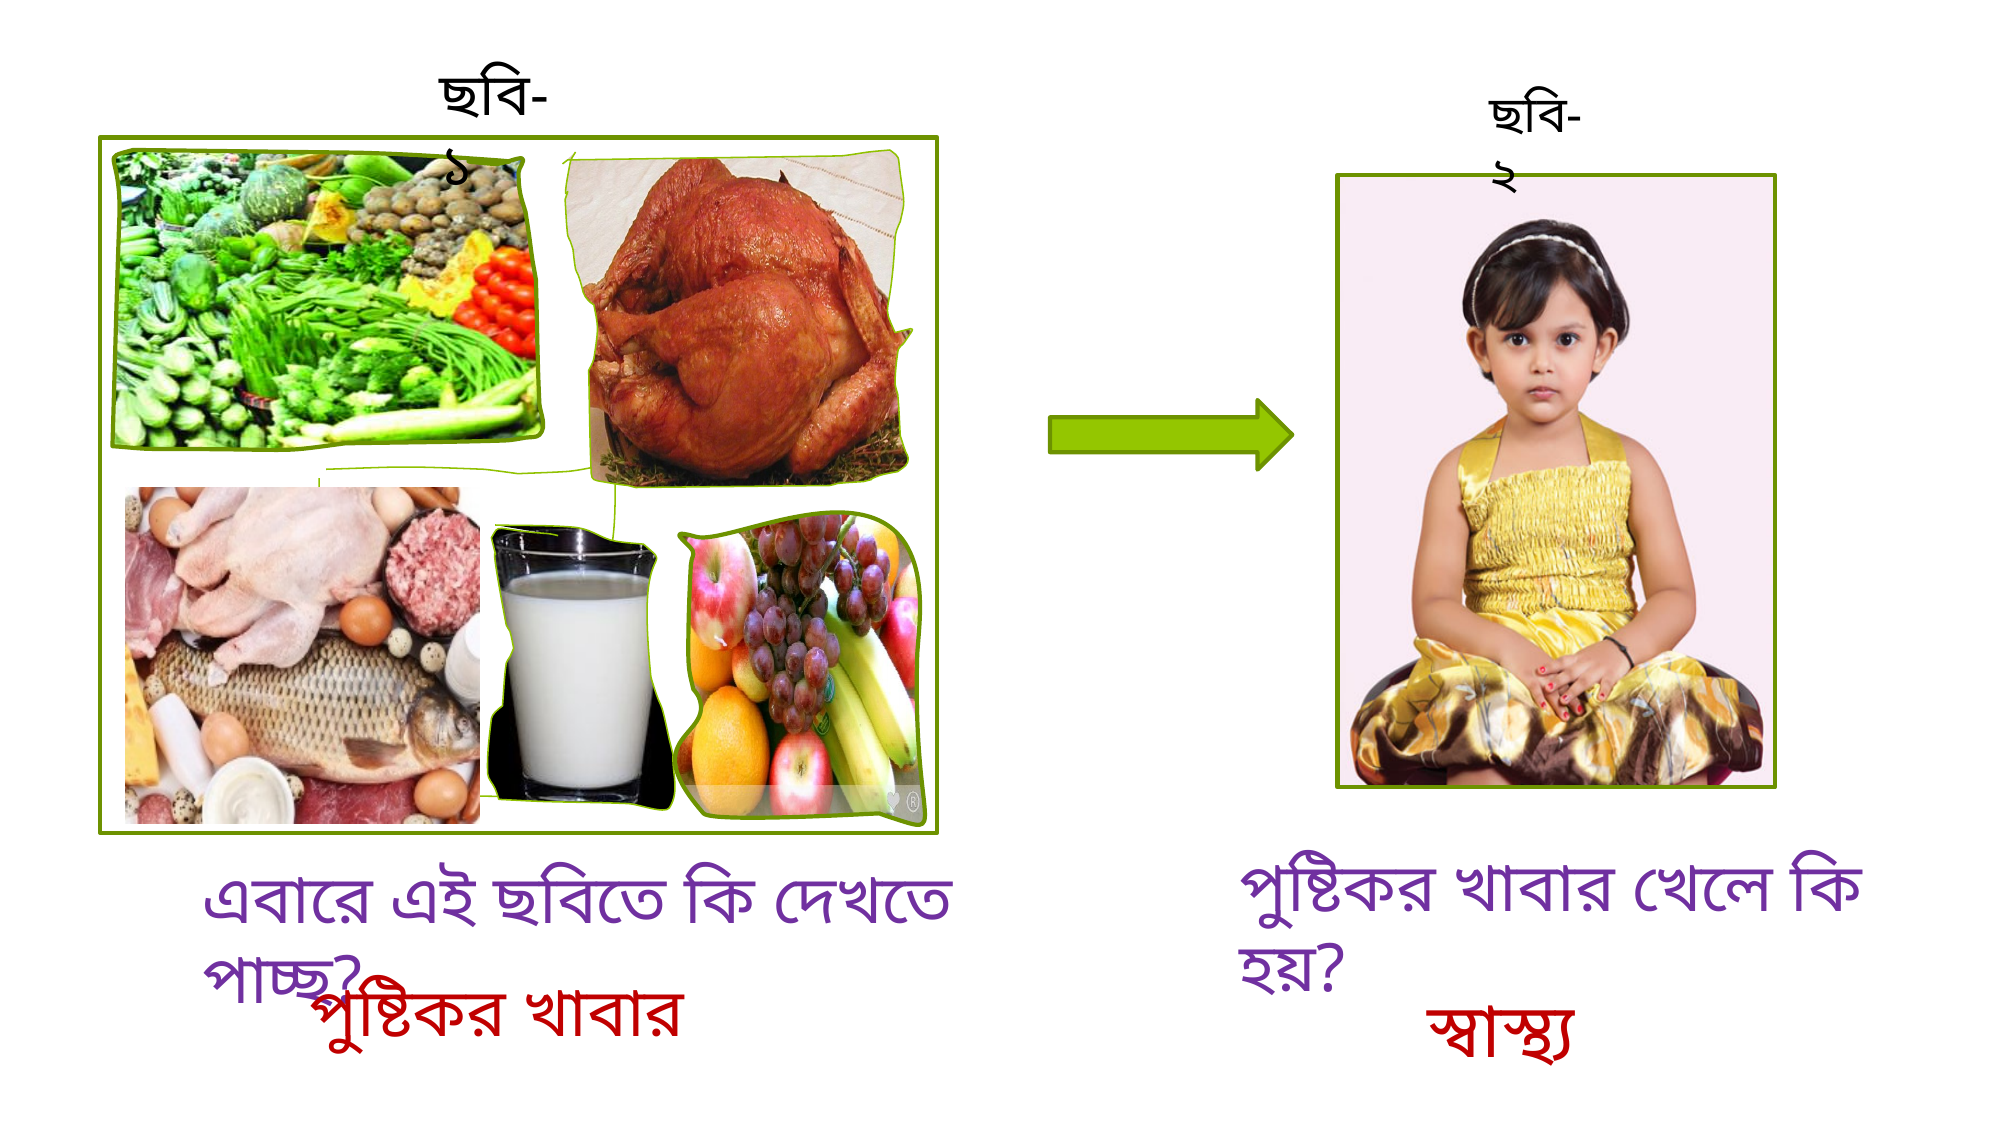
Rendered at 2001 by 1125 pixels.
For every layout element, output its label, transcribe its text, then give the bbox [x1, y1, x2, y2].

text_box [1335, 173, 1777, 789]
text_box এবারে এই ছবিতে কি দেখতে পাচ্ছ? [187, 849, 1025, 1025]
text_box পুষ্টিকর খাবার খেলে কি হয়? [1224, 837, 1913, 1013]
text_box স্বাস্থ্য [1412, 974, 1600, 1080]
text_box ছবি-২ [1474, 74, 1619, 210]
text_box [1047, 398, 1295, 472]
text_box পুষ্টিকর খাবার [294, 962, 735, 1058]
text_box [99, 137, 938, 833]
text_box ছবি-১ [424, 49, 575, 135]
